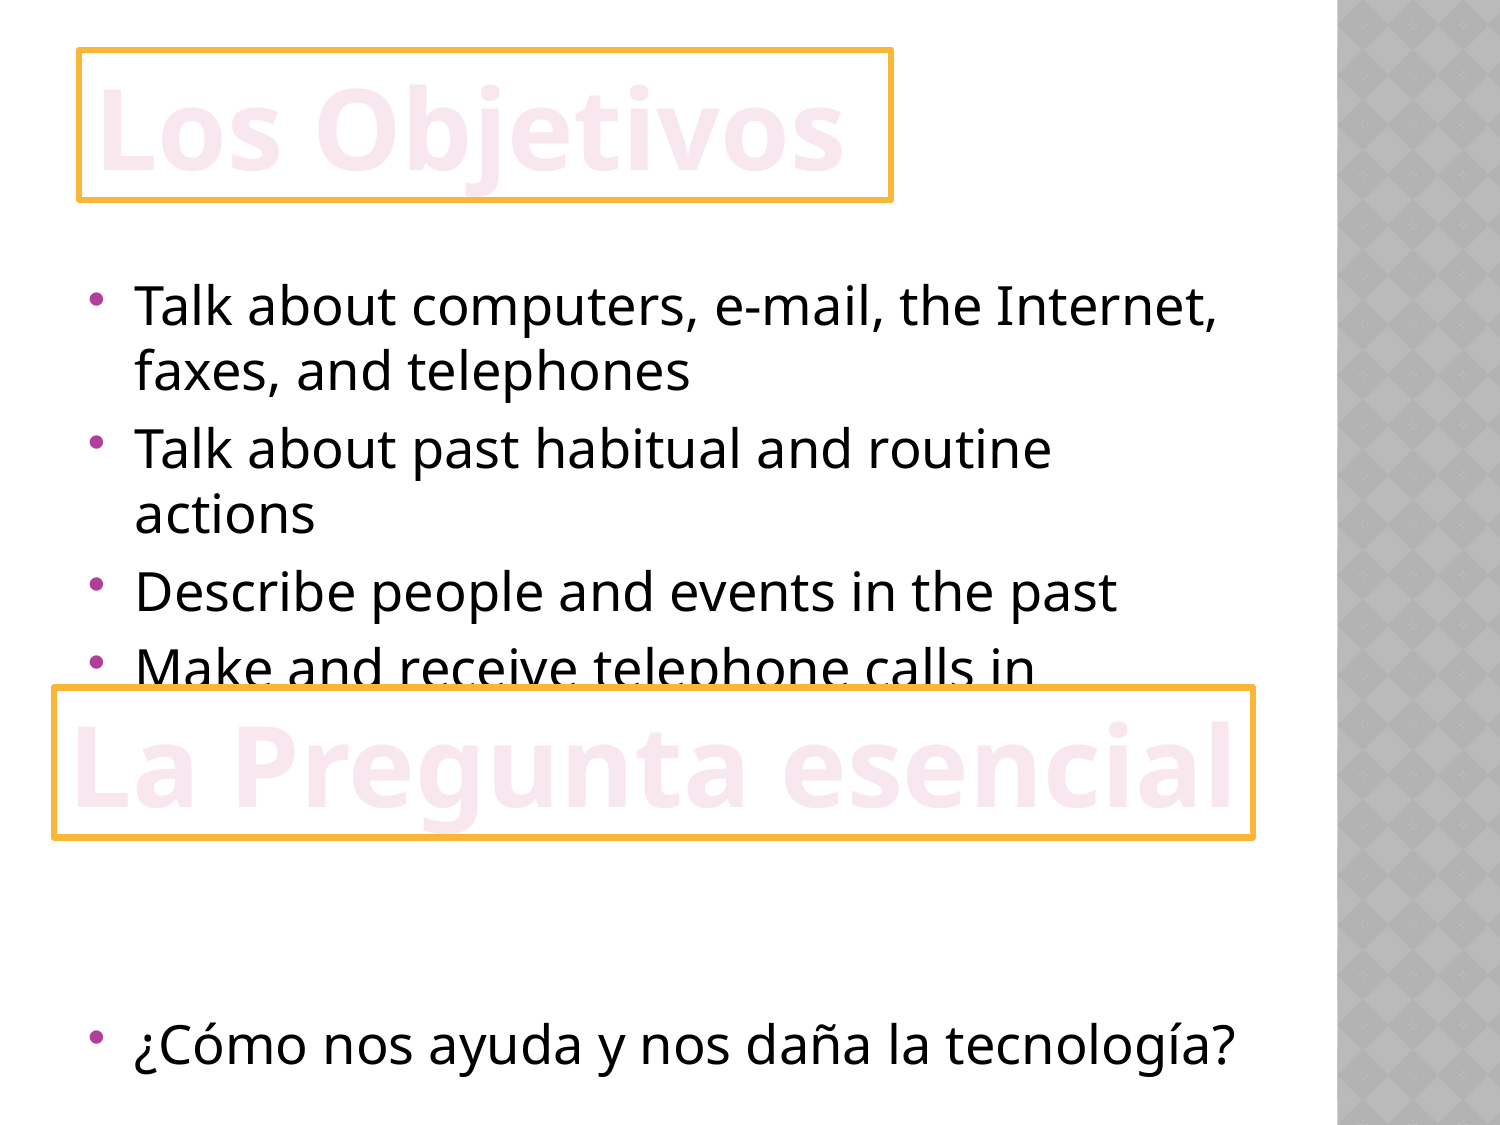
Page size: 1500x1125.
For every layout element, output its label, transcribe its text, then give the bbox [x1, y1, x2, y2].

text_box Los Objetivos [76, 47, 894, 203]
text_box La Pregunta esencial [51, 684, 1256, 841]
list Talk about computers, e-mail, the Internet, faxes, and telephones Talk about past habitual and routine actions Describe people and events in the past Make and receive telephone calls in Spanish ¿Cómo nos ayuda y nos daña la tecnología? [75, 264, 1263, 1100]
